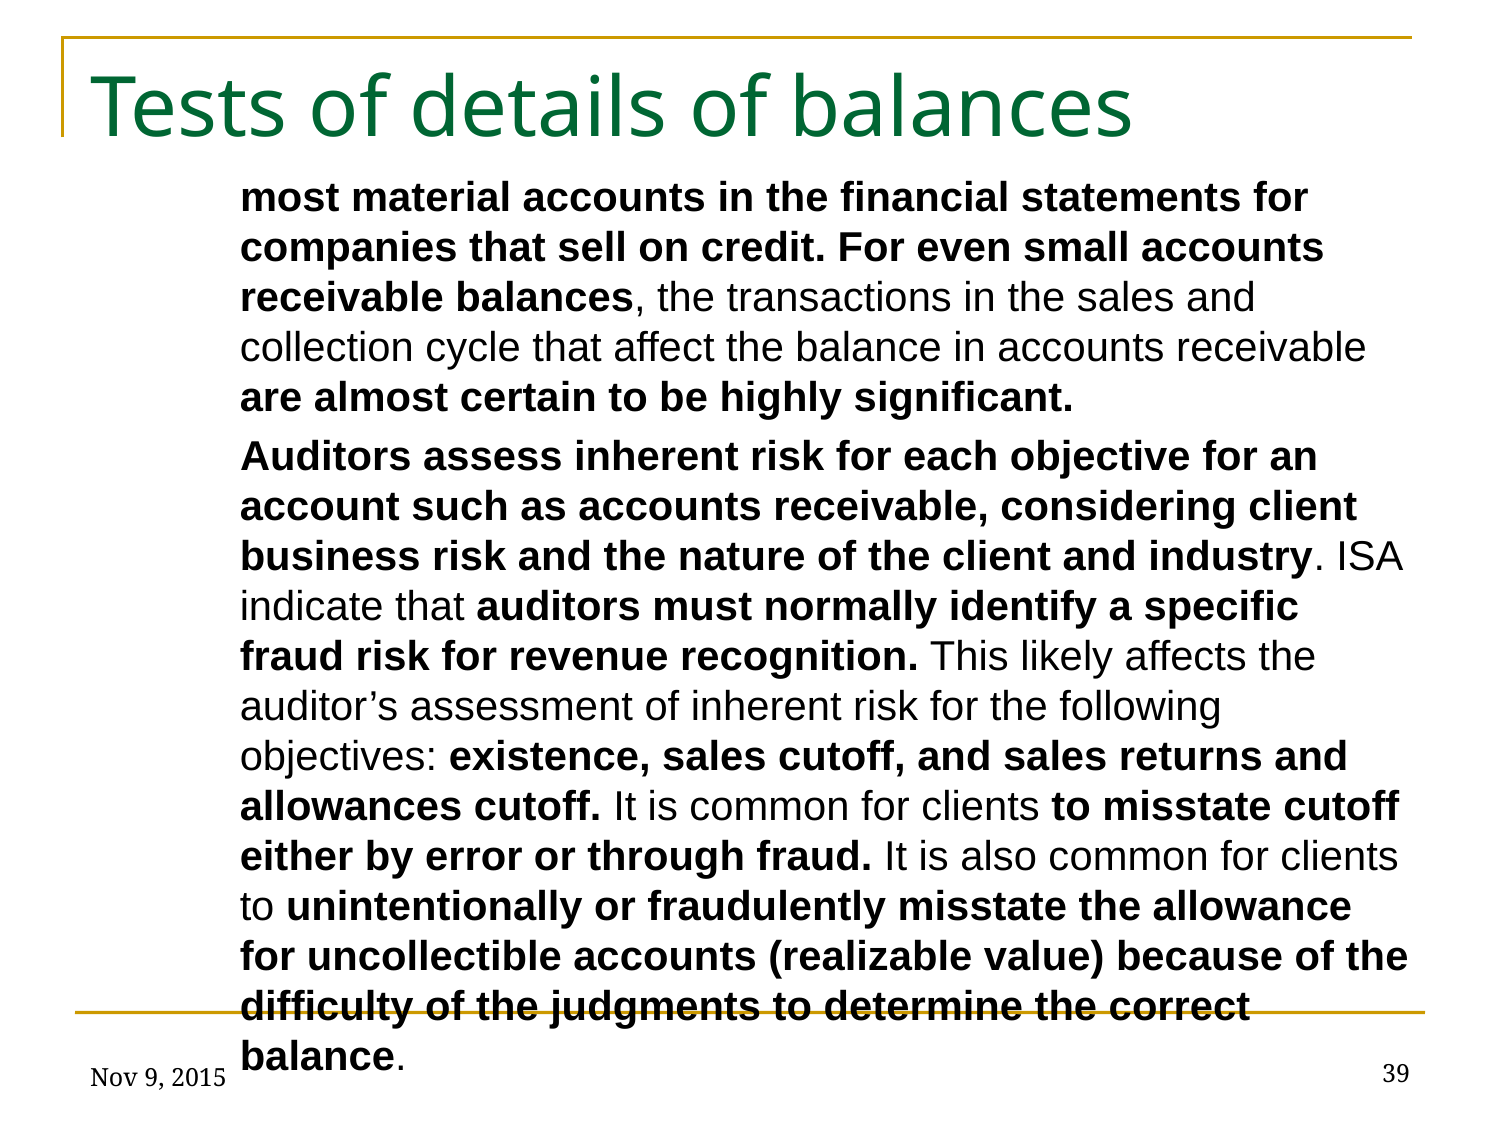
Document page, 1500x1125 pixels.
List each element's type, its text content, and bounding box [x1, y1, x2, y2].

title Tests of details of balances [74, 45, 1500, 233]
list most material accounts in the financial statements for companies that sell on credit. For even small accounts receivable balances, the transactions in the sales and collection cycle that affect the balance in accounts receivable are almost certain to be highly significant. Auditors assess inherent risk for each objective for an account such as accounts receivable, considering client business risk and the nature of the client and industry. ISA indicate that auditors must normally identify a specific fraud risk for revenue recognition. This likely affects the auditor’s assessment of inherent risk for the following objectives: existence, sales cutoff, and sales returns and allowances cutoff. It is common for clients to misstate cutoff either by error or through fraud. It is also common for clients to unintentionally or fraudulently misstate the allowance for uncollectible accounts (realizable value) because of the difficulty of the judgments to determine the correct balance. [74, 233, 1426, 1026]
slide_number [74, 1023, 426, 1100]
slide_number 39 [1074, 1023, 1426, 1100]
